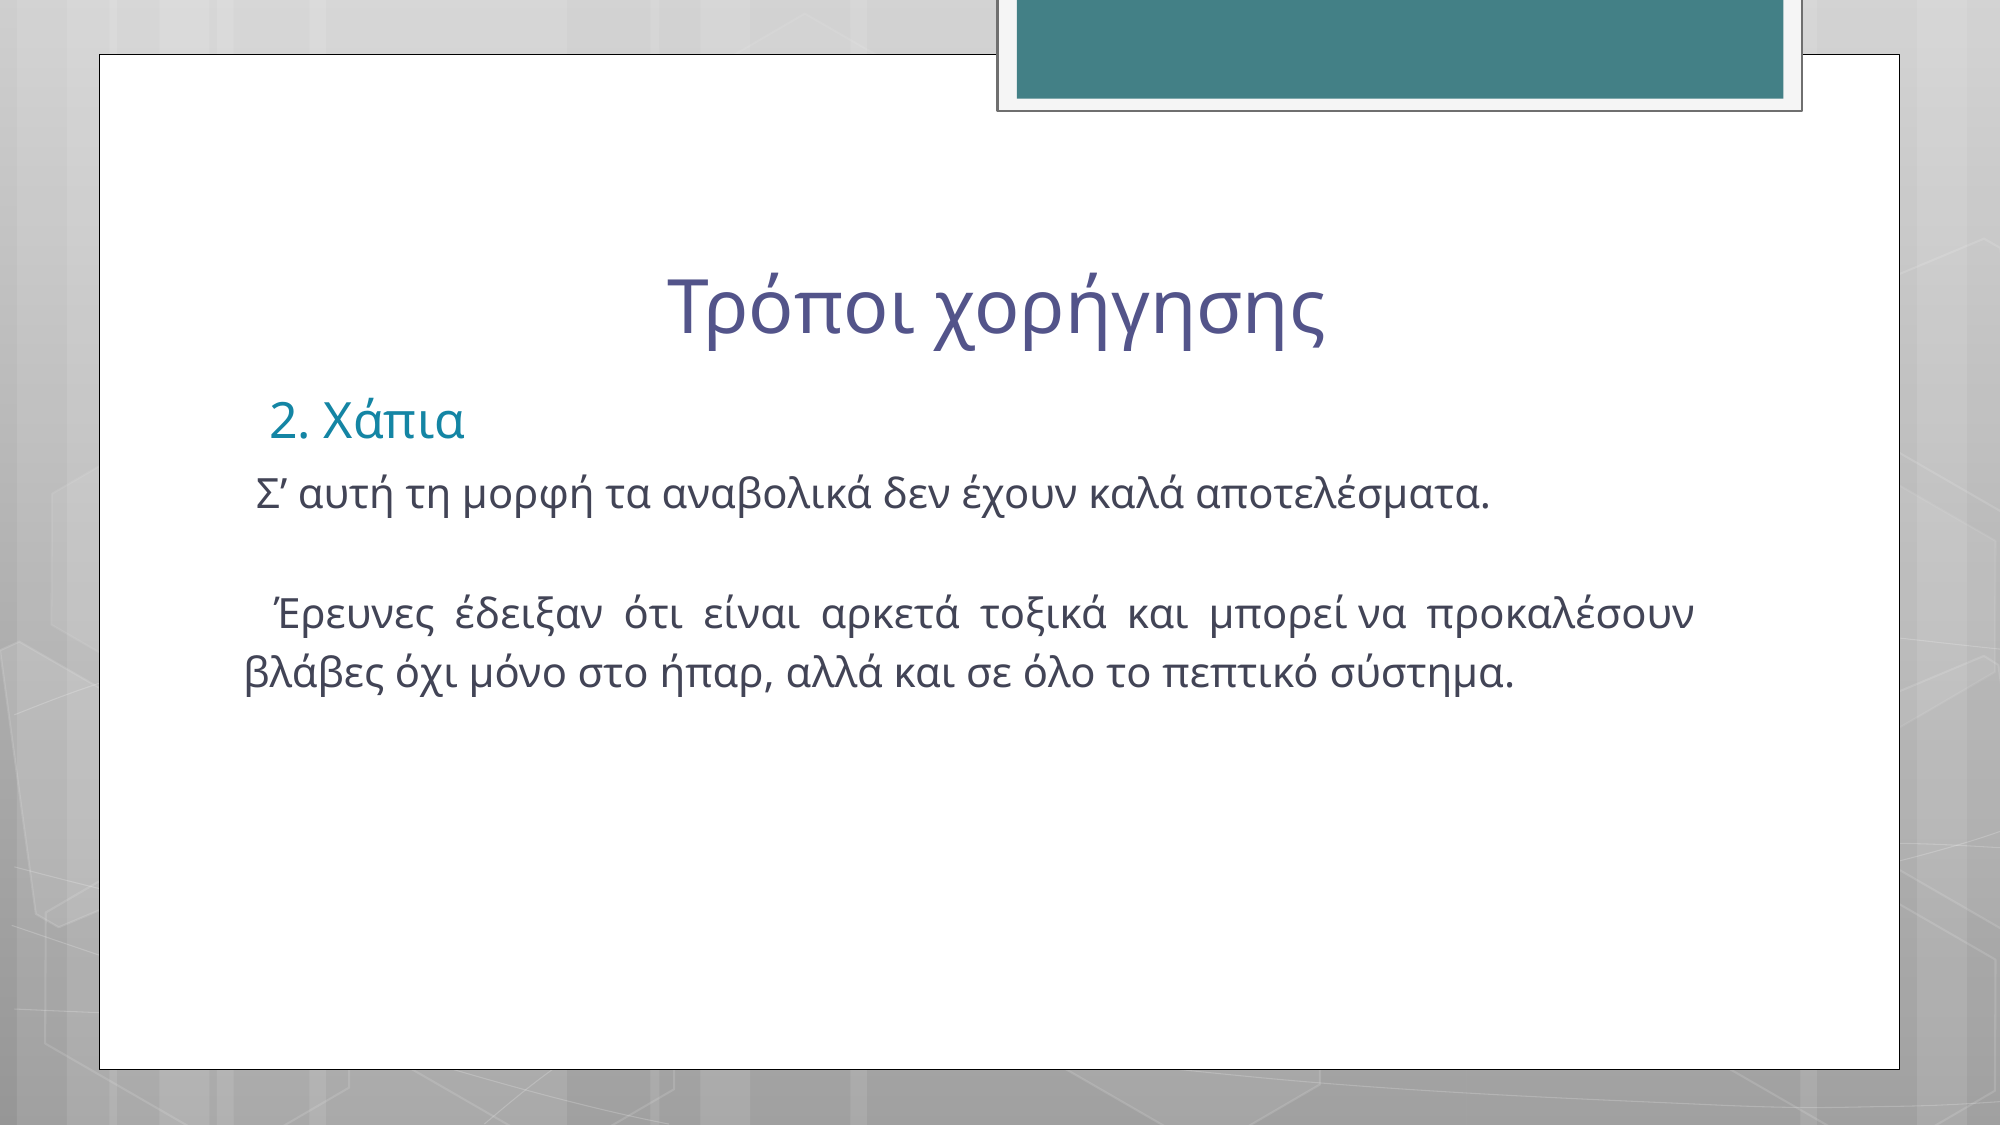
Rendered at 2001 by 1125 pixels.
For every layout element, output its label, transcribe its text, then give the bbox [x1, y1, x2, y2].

list 2. Χάπια Σ’ αυτή τη µορφή τα αναβολικά δεν έχουν καλά αποτελέσµατα. Έρευνες έδειξαν ότι είναι αρκετά τοξικά και µπορεί να προκαλέσουν βλάβες όχι µόνο στο ήπαρ, αλλά και σε όλο το πεπτικό σύστηµα. [228, 381, 1711, 957]
title Τρόποι χορήγησης [228, 168, 1765, 357]
